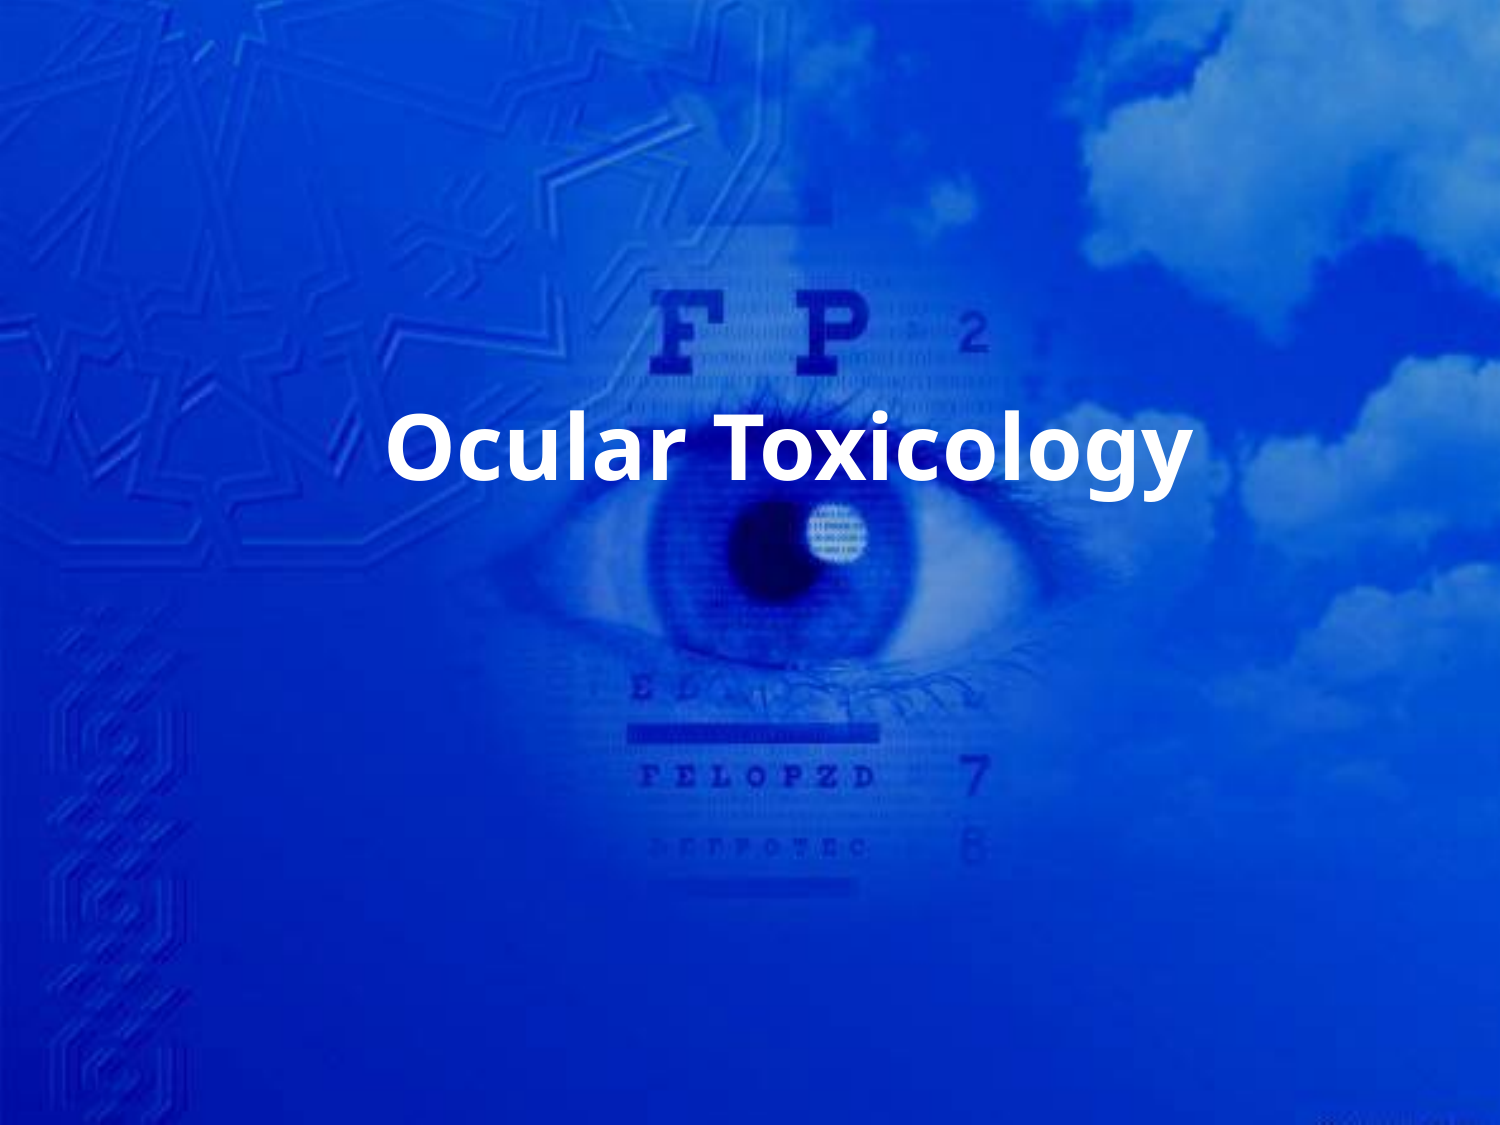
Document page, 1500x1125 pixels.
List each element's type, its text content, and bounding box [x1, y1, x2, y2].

title Ocular Toxicology [275, 350, 1303, 538]
picture [0, 0, 1500, 1125]
